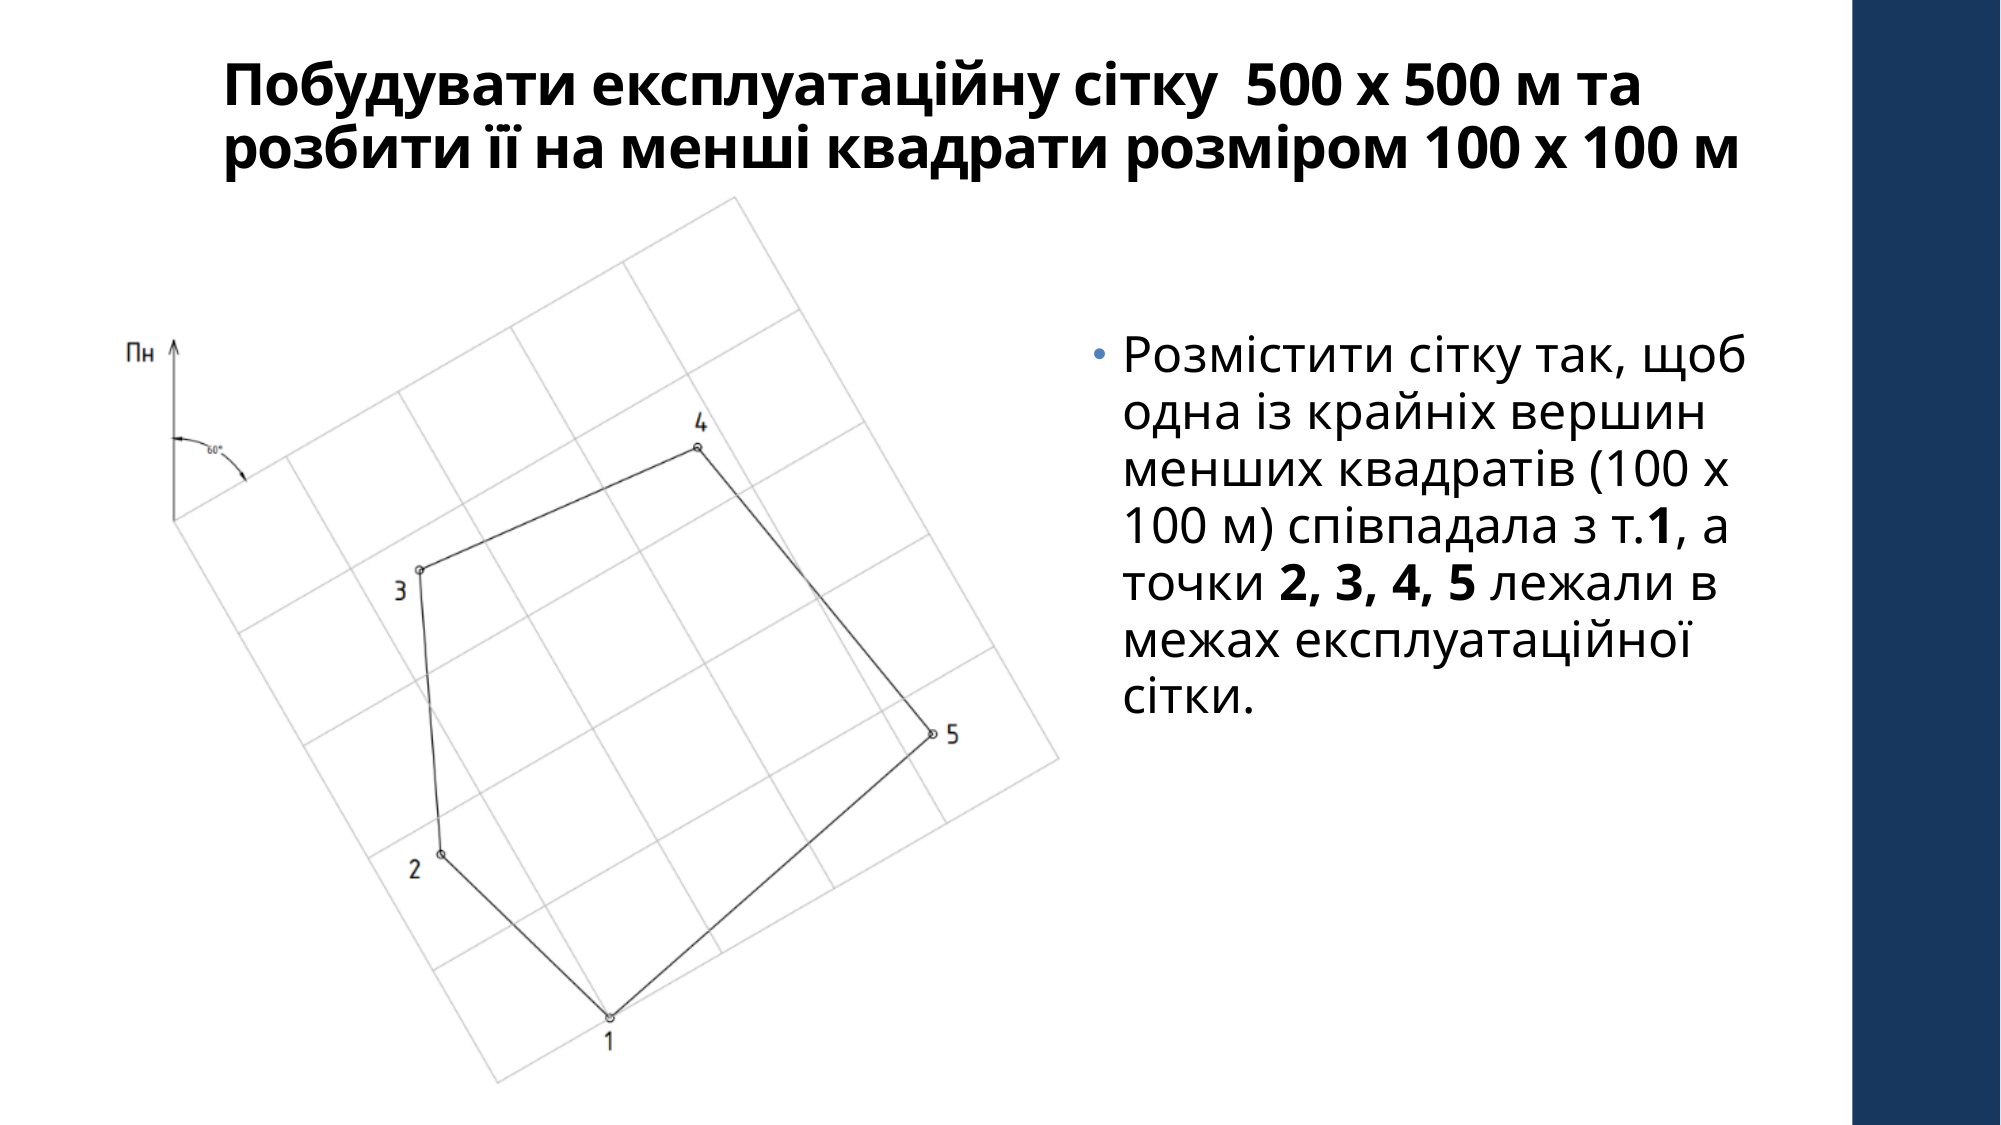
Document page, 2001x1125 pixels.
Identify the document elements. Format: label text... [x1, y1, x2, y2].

title Побудувати експлуатаційну сітку 500 х 500 м та розбити її на менші квадрати розміром 100 х 100 м [206, 44, 1797, 189]
text_box Розмістити сітку так, щоб одна із крайніх вершин менших квадратів (100 х 100 м) співпадала з т.1, а точки 2, 3, 4, 5 лежали в межах експлуатаційної сітки. [1102, 319, 1795, 794]
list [63, 188, 1096, 1097]
